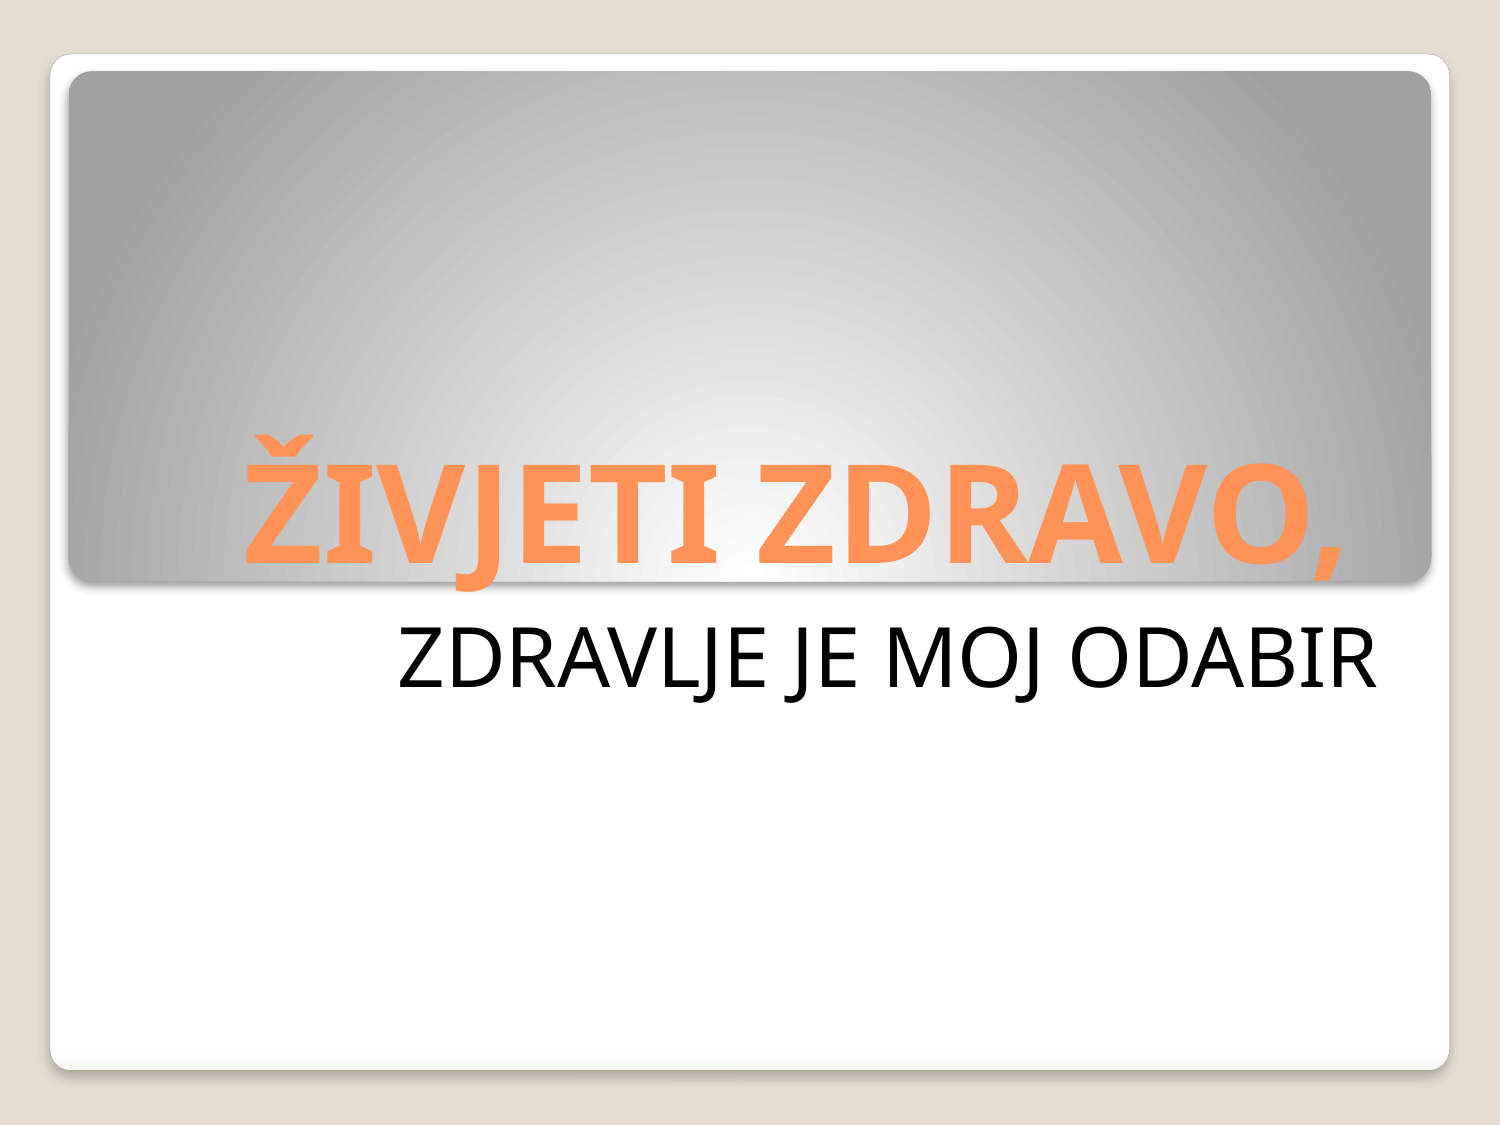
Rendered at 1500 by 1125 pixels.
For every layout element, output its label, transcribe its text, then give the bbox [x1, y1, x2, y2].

title ŽIVJETI ZDRAVO, [118, 298, 1394, 599]
subtitle ZDRAVLJE JE MOJ ODABIR [118, 604, 1394, 755]
